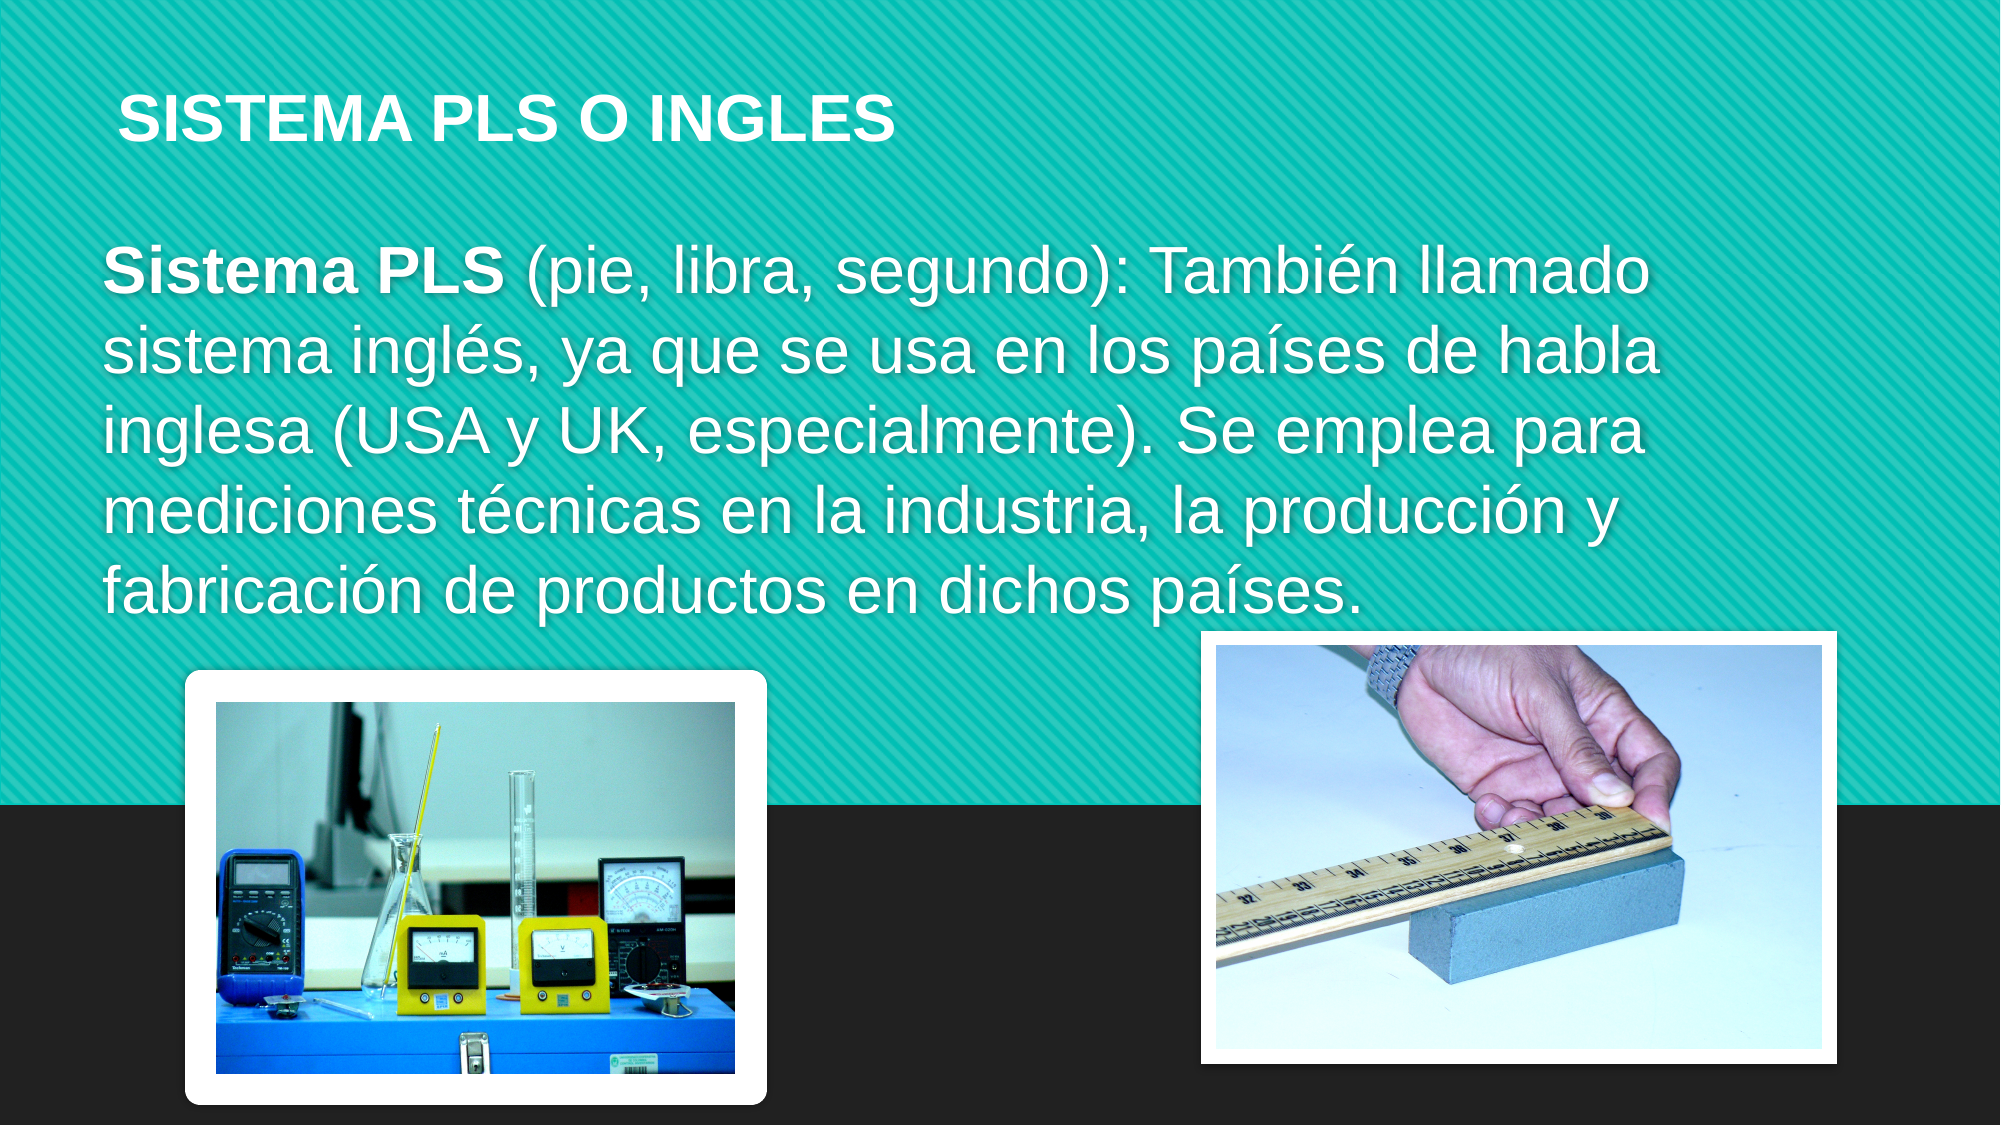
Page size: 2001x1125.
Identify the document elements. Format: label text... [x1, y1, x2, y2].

picture [215, 701, 736, 1075]
picture [1215, 644, 1823, 1050]
text_box SISTEMA PLS O INGLES [103, 67, 1089, 163]
subtitle Sistema PLS (pie, libra, segundo): También llamado sistema inglés, ya que se usa en los países de habla inglesa (USA y UK, especialmente). Se emplea para mediciones técnicas en la industria, la producción y fabricación de productos en dichos países. [87, 219, 1822, 646]
